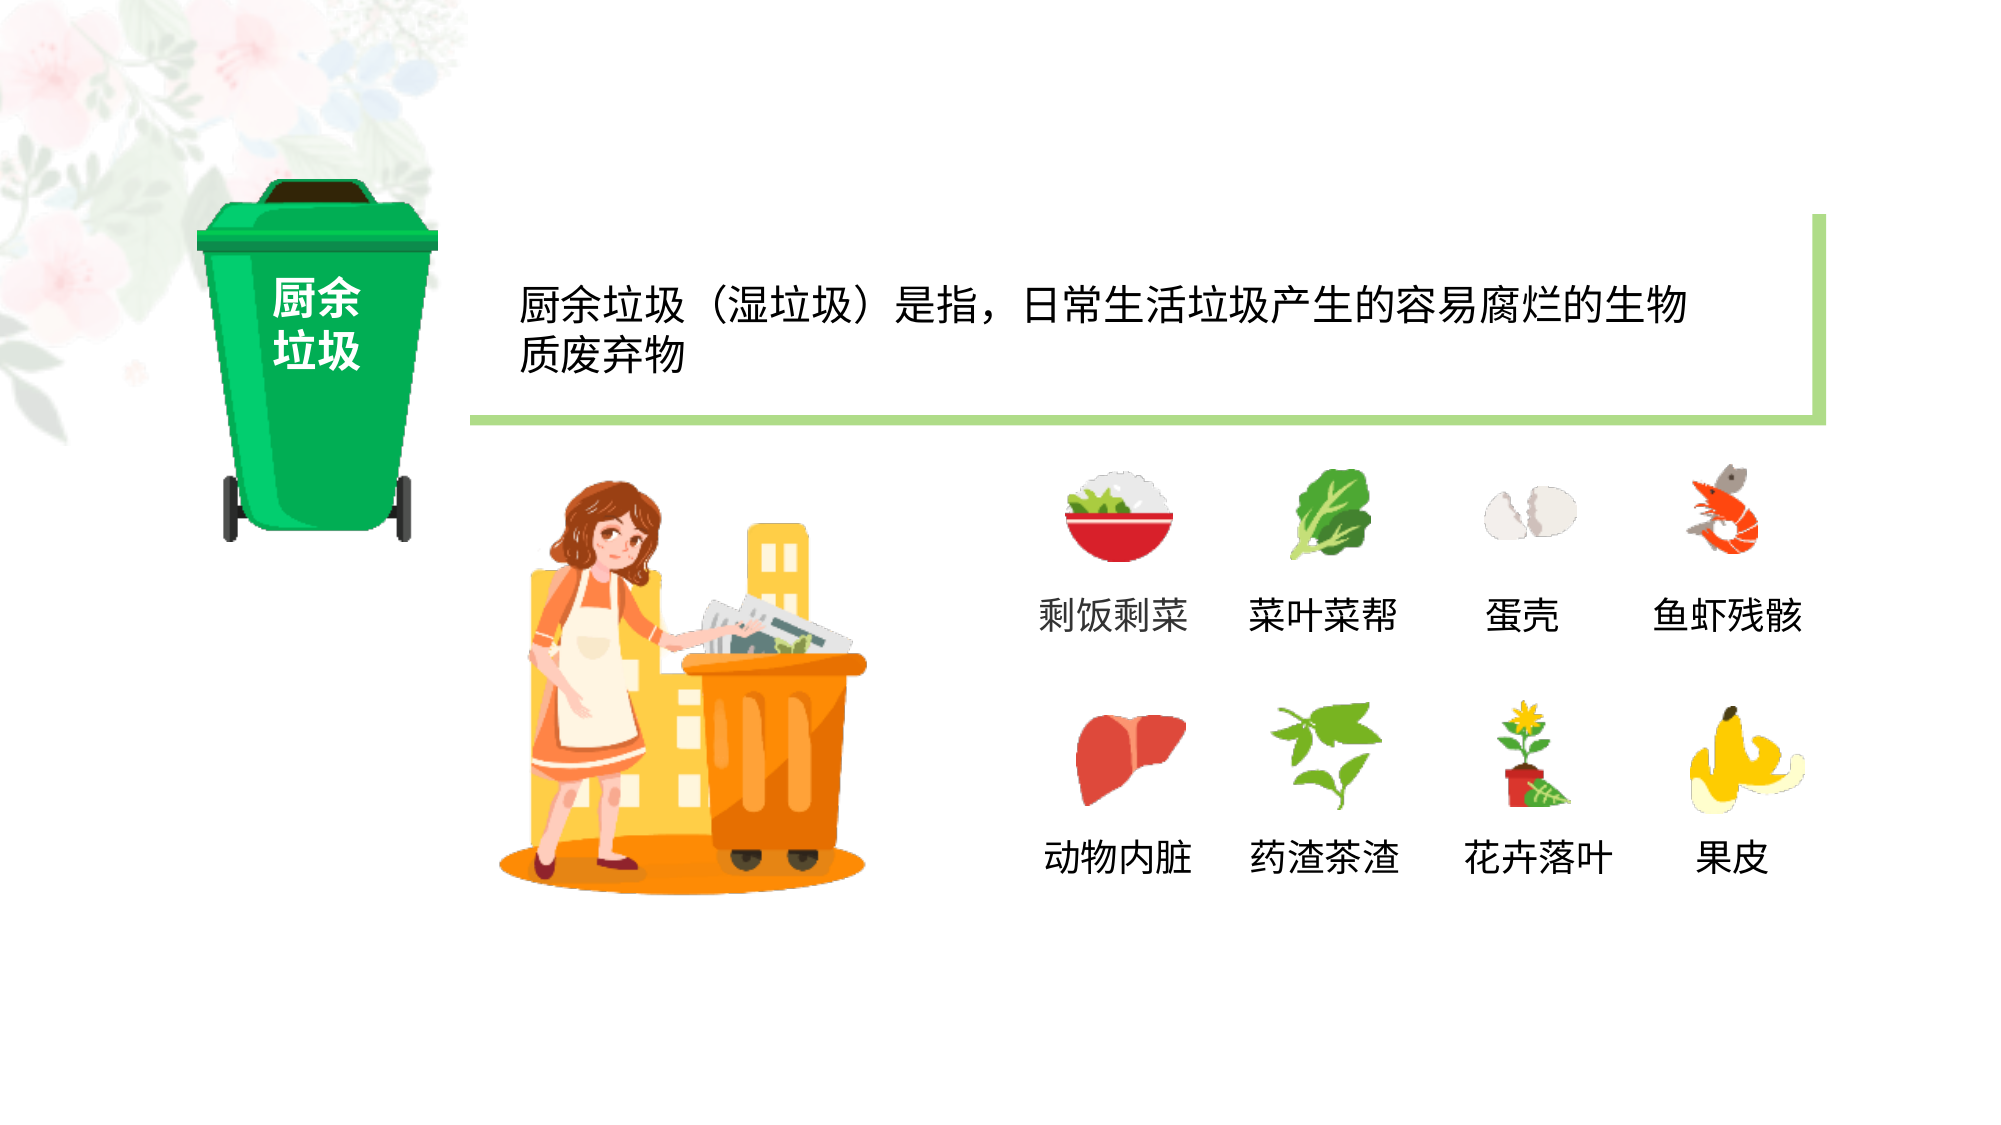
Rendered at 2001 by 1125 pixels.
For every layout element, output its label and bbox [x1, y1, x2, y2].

text_box [197, 179, 438, 542]
picture [0, 0, 468, 446]
text_box [470, 214, 1827, 426]
picture [464, 464, 914, 914]
text_box [1033, 455, 1810, 880]
